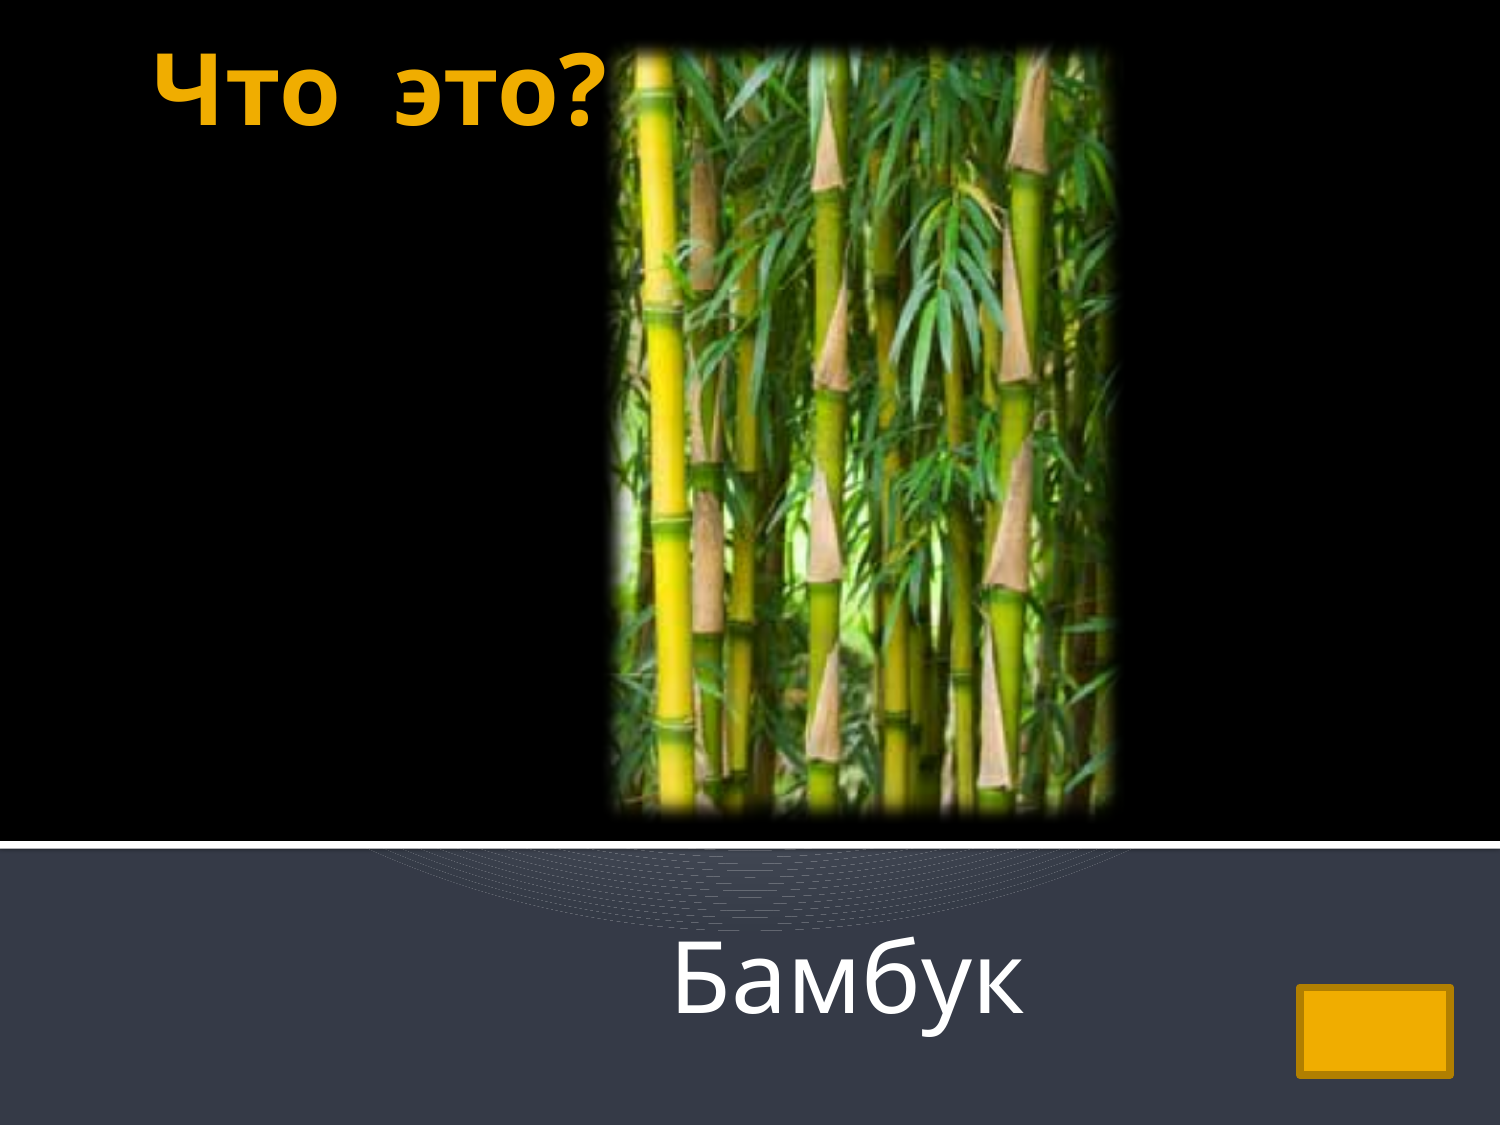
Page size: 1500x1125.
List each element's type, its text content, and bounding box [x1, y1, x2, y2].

title Что это? [137, 24, 1463, 300]
picture [599, 37, 1125, 825]
text_box [1296, 984, 1454, 1079]
subtitle Бамбук [650, 787, 1500, 1034]
